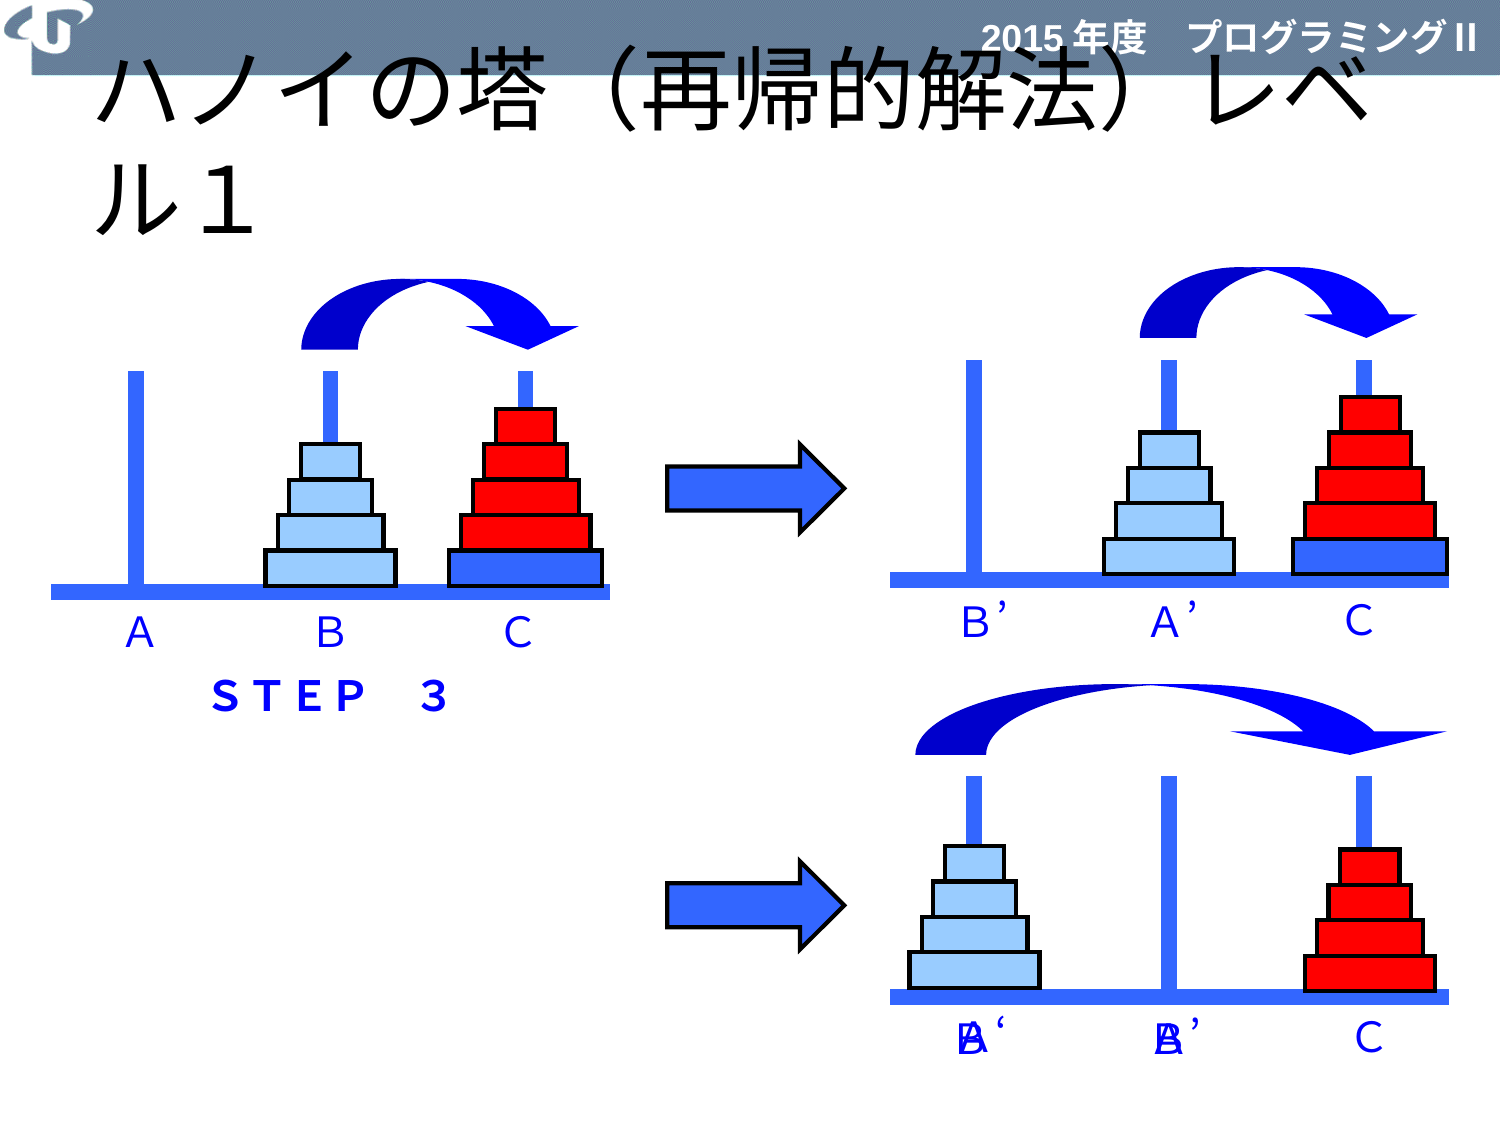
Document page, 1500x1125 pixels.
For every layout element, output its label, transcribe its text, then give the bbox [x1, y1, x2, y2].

text_box Ｃ [1323, 586, 1396, 651]
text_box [53, 373, 609, 598]
text_box Ａ‘ [939, 1003, 1023, 1068]
text_box Ｂ [934, 1005, 1006, 1070]
text_box Ｂ [294, 598, 366, 663]
text_box ＳＴＥＰ ３ [189, 662, 470, 728]
picture [0, 0, 1500, 1125]
text_box [667, 444, 845, 533]
text_box Ｂ’ [939, 588, 1023, 654]
text_box Ｃ [1333, 1003, 1405, 1068]
text_box Ａ [1134, 1005, 1206, 1070]
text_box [891, 778, 1447, 1003]
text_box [891, 361, 1447, 586]
text_box Ｃ [483, 598, 555, 663]
text_box [667, 861, 845, 950]
text_box [301, 278, 579, 350]
text_box [915, 684, 1448, 755]
title ハノイの塔（再帰的解法）レベル１ [75, 75, 1425, 208]
text_box Ｂ’ [1133, 1005, 1217, 1071]
text_box [1139, 267, 1418, 338]
text_box Ａ’ [1130, 588, 1214, 654]
text_box Ａ [104, 598, 176, 663]
